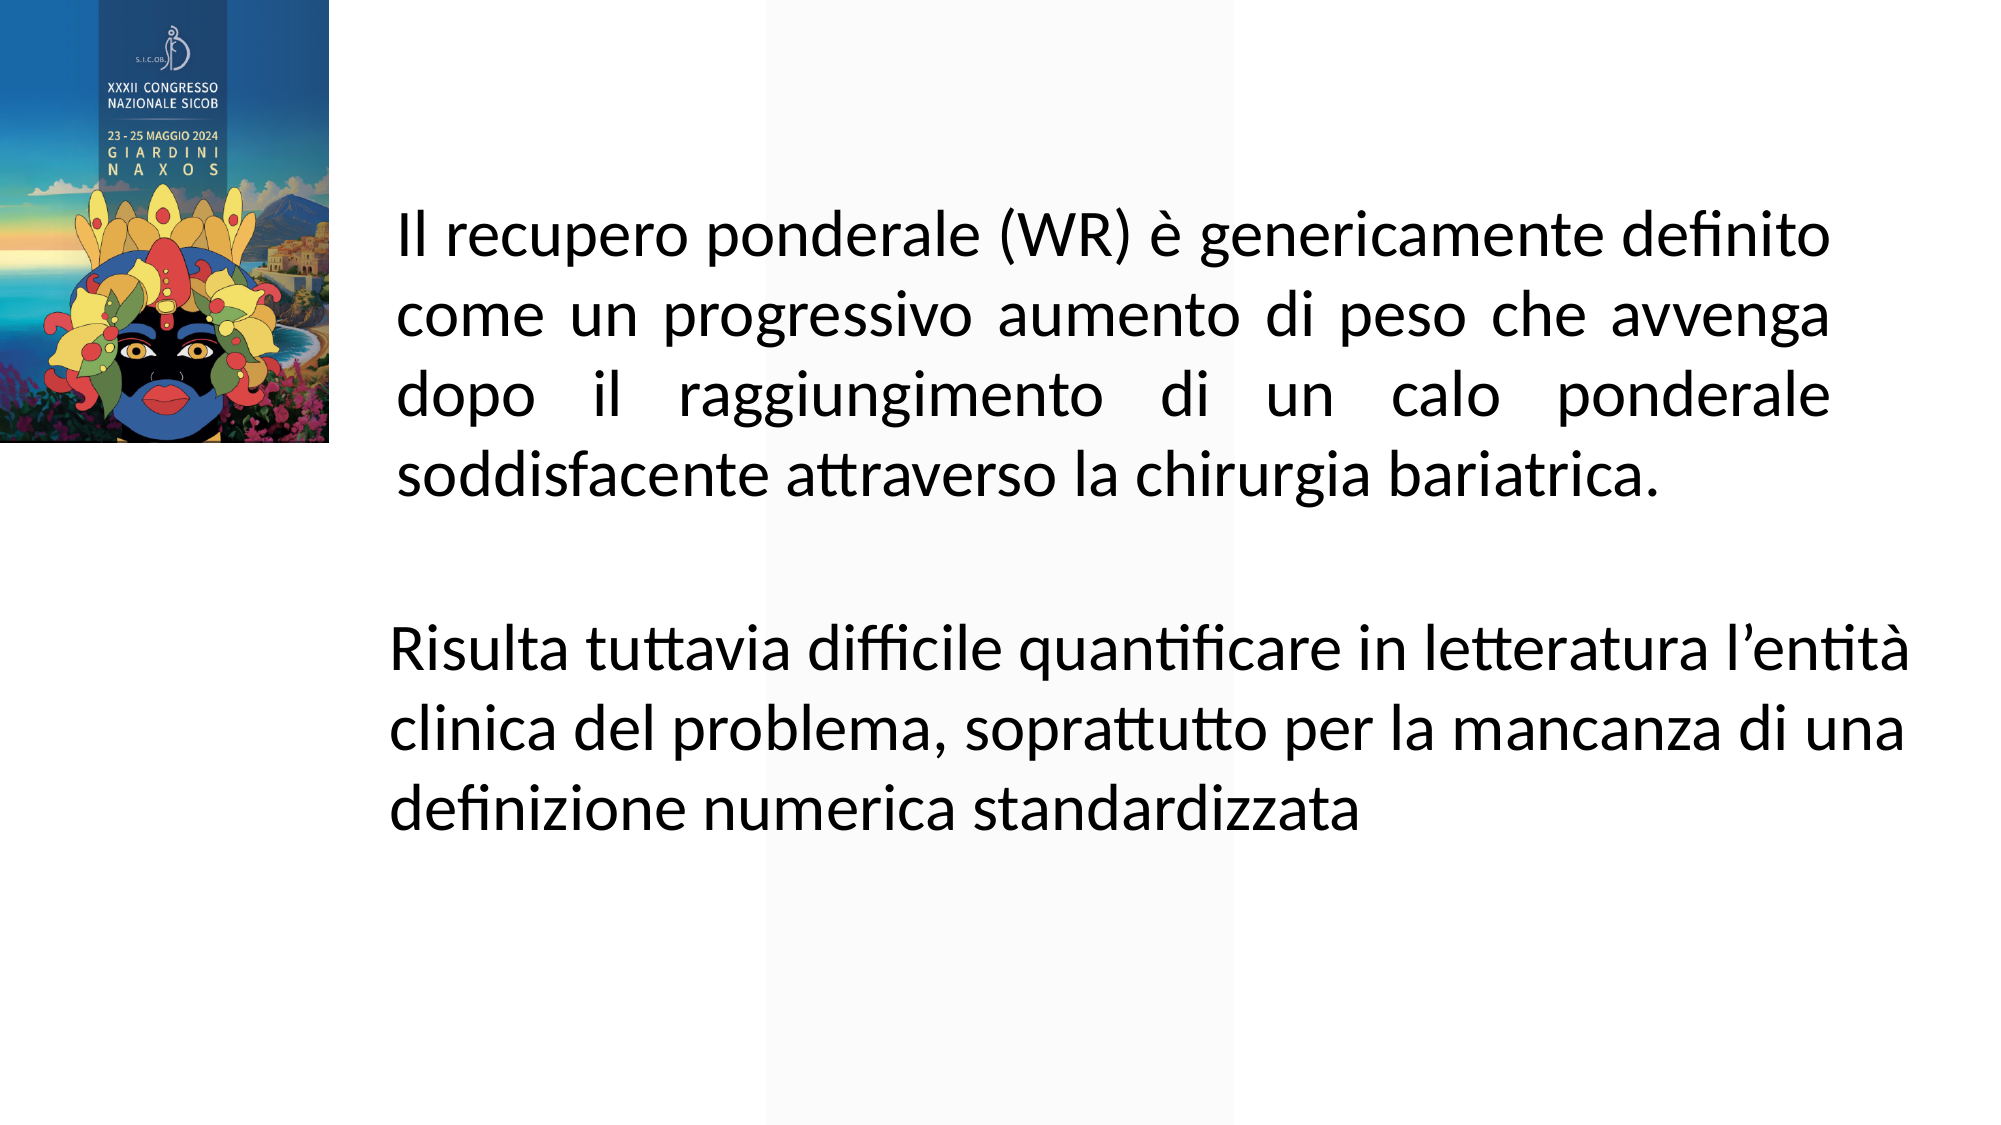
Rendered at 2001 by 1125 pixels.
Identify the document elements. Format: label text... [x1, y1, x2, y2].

text_box Il recupero ponderale (WR) è genericamente definito come un progressivo aumento di peso che avvenga dopo il raggiungimento di un calo ponderale soddisfacente attraverso la chirurgia bariatrica. [382, 182, 1849, 596]
text_box Risulta tuttavia difficile quantificare in letteratura l’entità clinica del problema, soprattutto per la mancanza di una definizione numerica standardizzata [375, 596, 1965, 851]
picture [0, 0, 330, 444]
